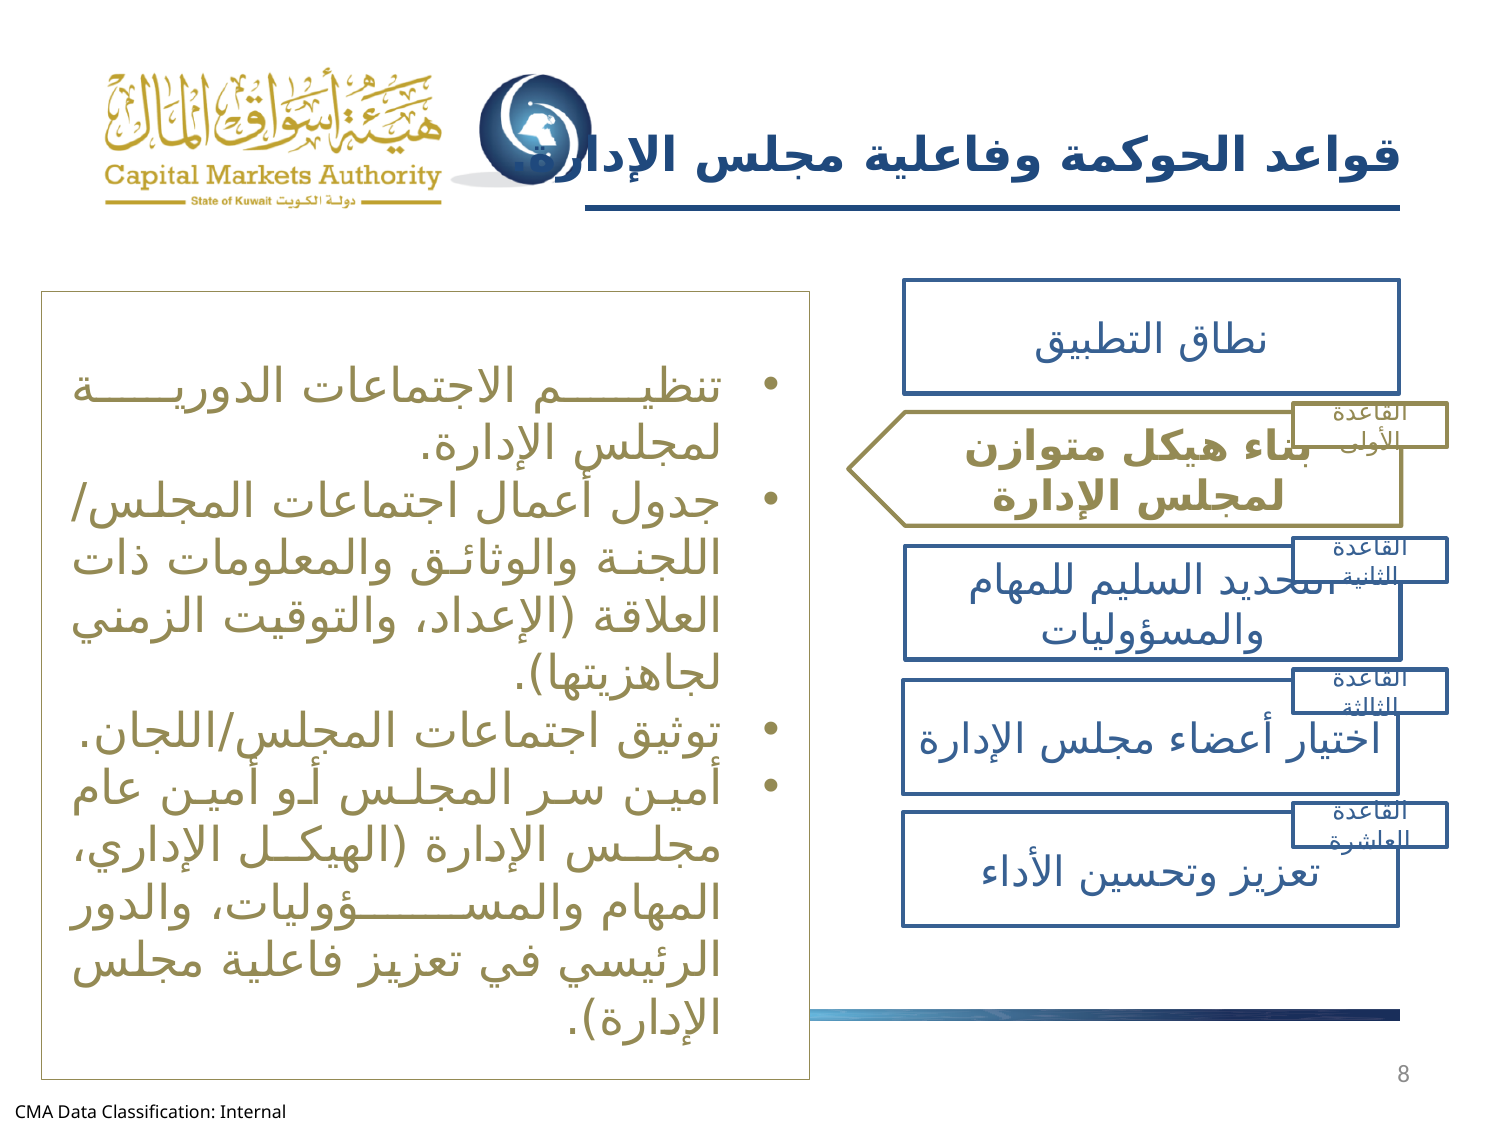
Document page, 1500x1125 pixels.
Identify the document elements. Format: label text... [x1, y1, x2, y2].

text_box بناء هيكل متوازن لمجلس الإدارة [846, 409, 1404, 528]
text_box اختيار أعضاء مجلس الإدارة [901, 678, 1400, 796]
text_box نطاق التطبيق [902, 278, 1401, 396]
picture [87, 62, 608, 213]
text_box التحديد السليم للمهام والمسؤوليات [903, 544, 1403, 662]
text_box القاعدة الثالثة [1291, 667, 1449, 715]
text_box القاعدة الأولى [1291, 401, 1449, 449]
text_box تعزيز وتحسين الأداء [901, 810, 1400, 928]
slide_number 8 [1074, 1042, 1425, 1103]
title قواعد الحوكمة وفاعلية مجلس الإدارة. [68, 58, 1419, 247]
text_box تنظيم الاجتماعات الدورية لمجلس الإدارة. جدول أعمال اجتماعات المجلس/ اللجنة والوثائق والمعلومات ذات العلاقة (الإعداد، والتوقيت الزمني لجاهزيتها). توثيق اجتماعات المجلس/اللجان. أمين سر المجلس أو أمين عام مجلس الإدارة (الهيكل الإداري، المهام والمسؤوليات، والدور الرئيسي في تعزيز فاعلية مجلس الإدارة). [39, 289, 811, 1081]
text_box القاعدة الثانية [1291, 536, 1449, 584]
text_box القاعدة العاشرة [1291, 801, 1449, 849]
picture [87, 1009, 1401, 1021]
